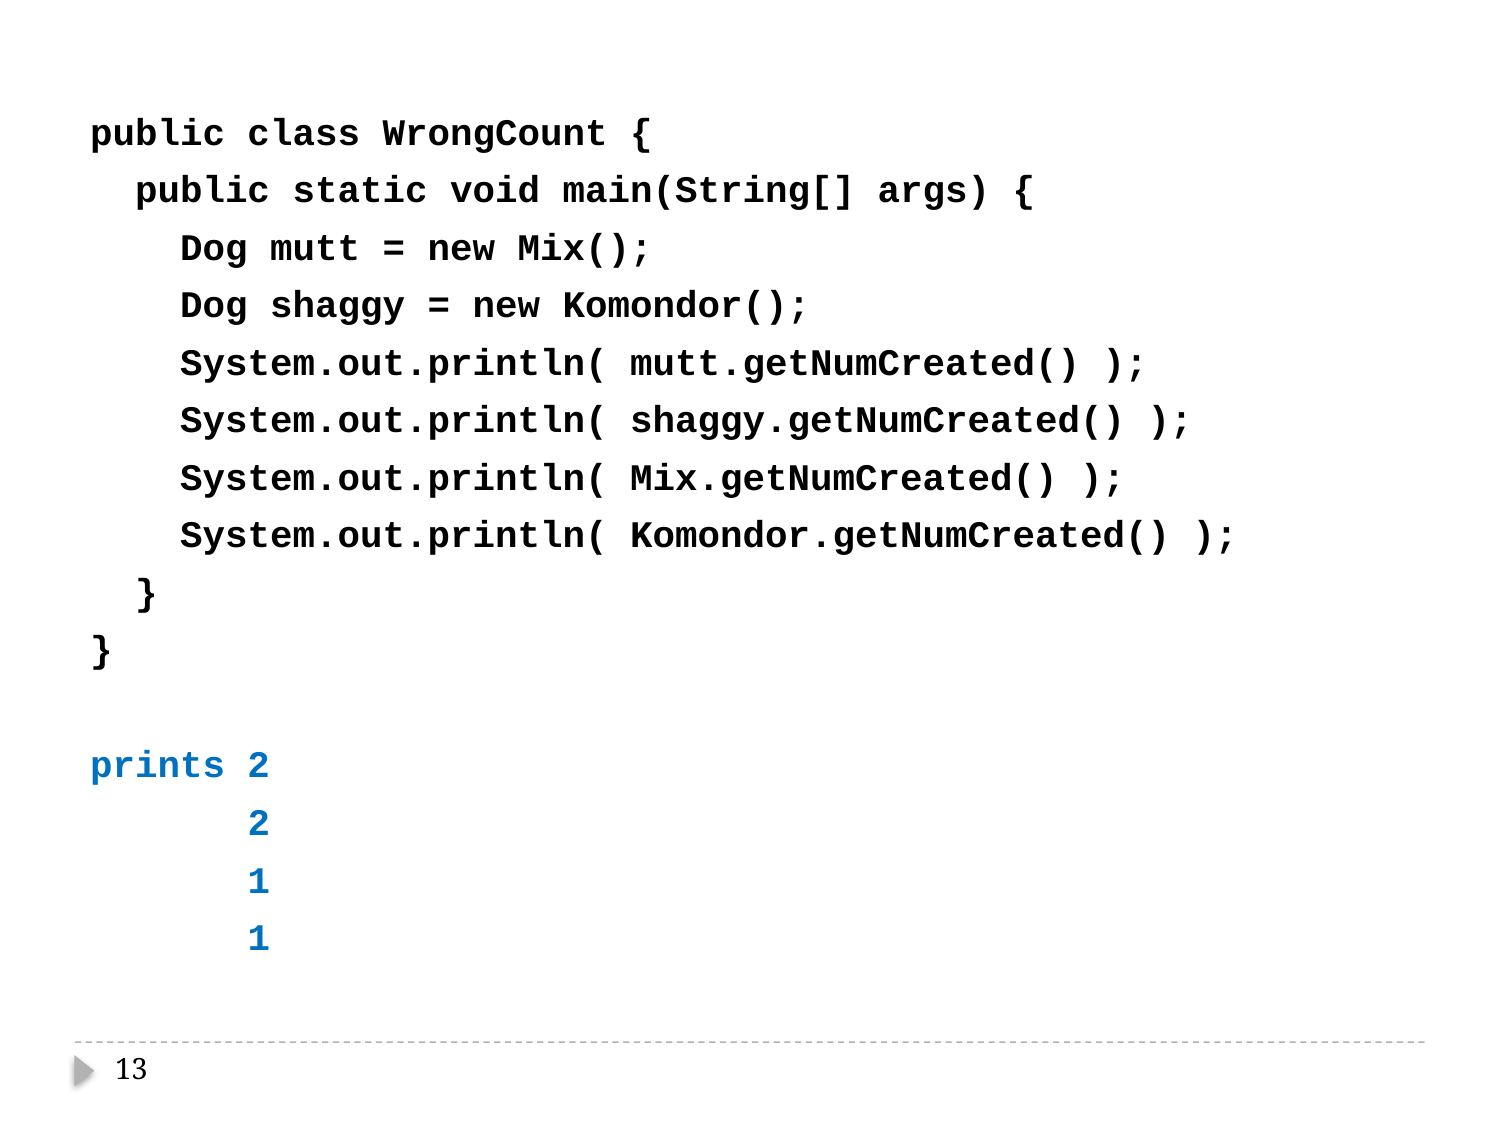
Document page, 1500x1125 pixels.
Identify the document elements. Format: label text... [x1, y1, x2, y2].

list public class WrongCount { public static void main(String[] args) { Dog mutt = new Mix(); Dog shaggy = new Komondor(); System.out.println( mutt.getNumCreated() ); System.out.println( shaggy.getNumCreated() ); System.out.println( Mix.getNumCreated() ); System.out.println( Komondor.getNumCreated() ); } } prints 2 2 1 1 [74, 42, 1426, 1011]
slide_number 13 [100, 1042, 426, 1103]
